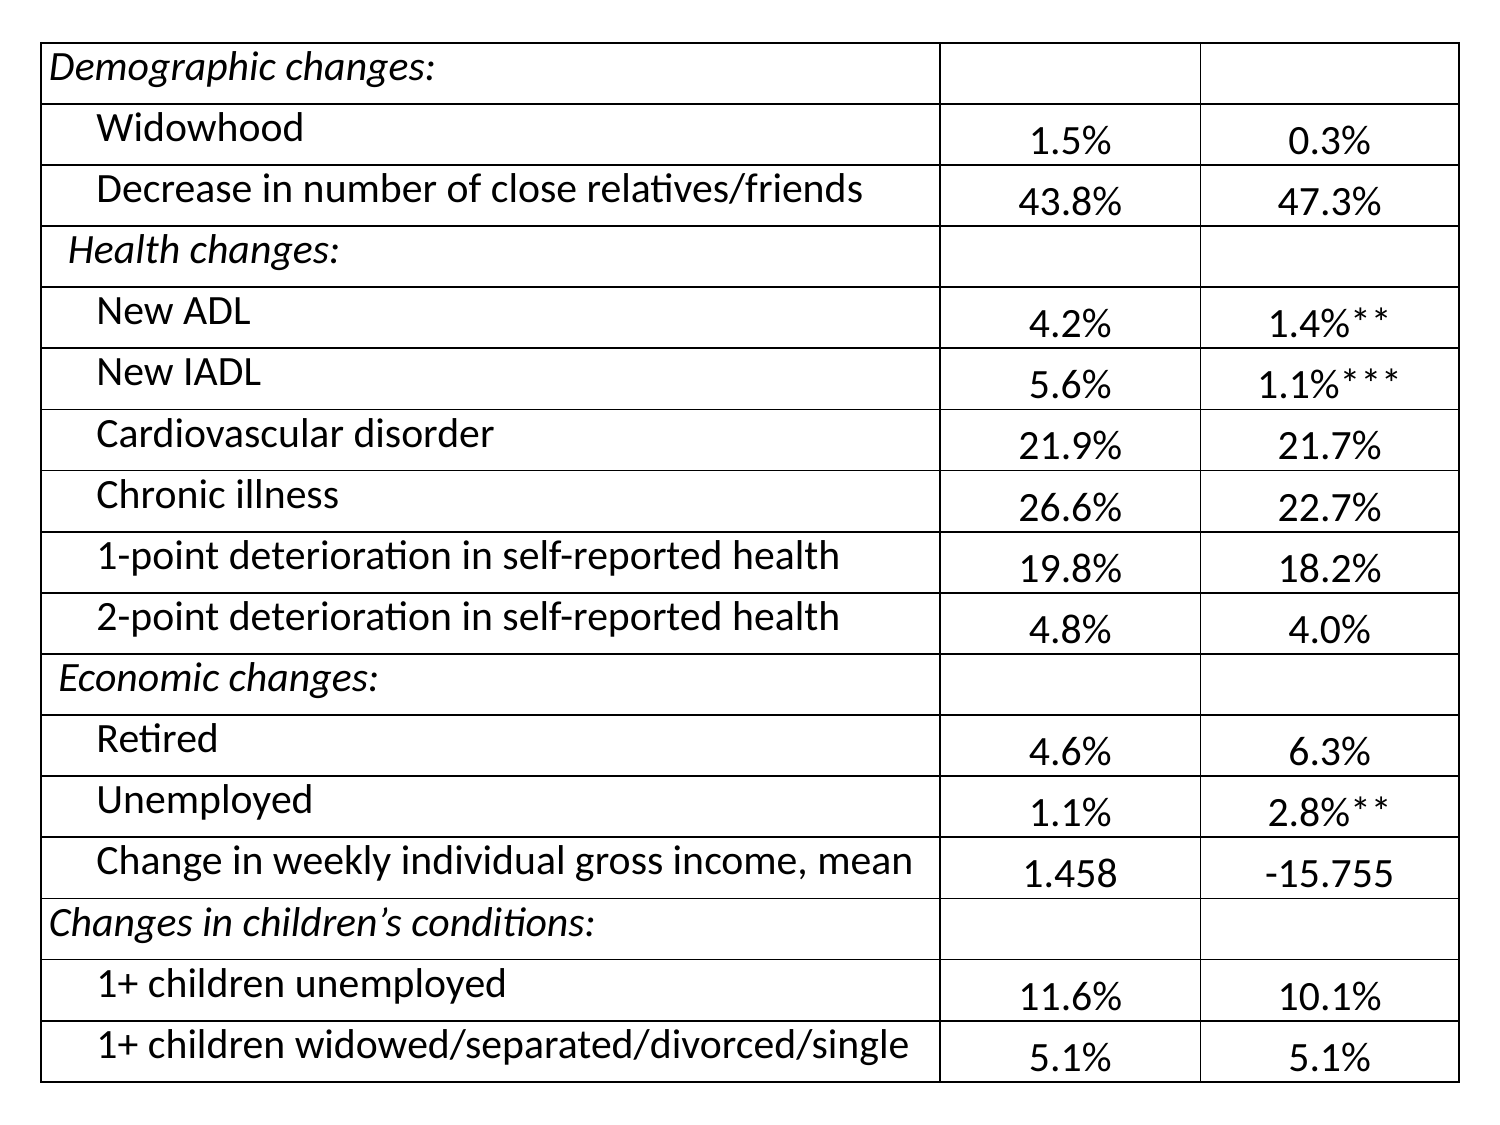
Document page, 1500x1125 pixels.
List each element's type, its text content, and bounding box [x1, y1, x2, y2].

table_cell 2.8%** [1201, 777, 1458, 836]
table_cell [941, 655, 1200, 714]
table_cell 10.1% [1201, 960, 1458, 1020]
table_cell 47.3% [1201, 166, 1458, 225]
table_cell [1201, 899, 1458, 959]
table_cell Retired [42, 716, 939, 775]
table_cell Health changes: [42, 227, 939, 286]
table_cell 22.7% [1201, 471, 1458, 531]
table_cell [1201, 227, 1458, 286]
table_cell Change in weekly individual gross income, mean [42, 838, 939, 898]
table_cell 4.8% [941, 594, 1200, 653]
table_cell 0.3% [1201, 105, 1458, 164]
table_cell 1.1% [941, 777, 1200, 836]
table_cell Economic changes: [42, 655, 939, 714]
table_cell Cardiovascular disorder [42, 410, 939, 470]
table_cell 1.4%** [1201, 288, 1458, 347]
table_cell 1.5% [941, 105, 1200, 164]
table_header Demographic changes: [42, 44, 939, 103]
table_cell [941, 899, 1200, 959]
table_cell Decrease in number of close relatives/friends [42, 166, 939, 225]
table_cell 4.6% [941, 716, 1200, 775]
table_cell Unemployed [42, 777, 939, 836]
table_cell 1.458 [941, 838, 1200, 898]
table_cell 1+ children widowed/separated/divorced/single [42, 1022, 939, 1081]
table_cell -15.755 [1201, 838, 1458, 898]
table_cell 1-point deterioration in self-reported health [42, 533, 939, 592]
table_header [941, 44, 1200, 103]
table_cell 43.8% [941, 166, 1200, 225]
table_cell 5.6% [941, 349, 1200, 409]
table_cell 11.6% [941, 960, 1200, 1020]
table_cell [941, 227, 1200, 286]
table_cell 5.1% [941, 1022, 1200, 1081]
table_cell [1201, 655, 1458, 714]
table_header [1201, 44, 1458, 103]
table_cell 4.2% [941, 288, 1200, 347]
table_cell New IADL [42, 349, 939, 409]
table_cell 1.1%*** [1201, 349, 1458, 409]
table_cell 21.9% [941, 410, 1200, 470]
table_cell 19.8% [941, 533, 1200, 592]
table_cell Widowhood [42, 105, 939, 164]
table_cell 6.3% [1201, 716, 1458, 775]
table_cell 18.2% [1201, 533, 1458, 592]
table_cell 2-point deterioration in self-reported health [42, 594, 939, 653]
table_cell Changes in children’s conditions: [42, 899, 939, 959]
table_cell New ADL [42, 288, 939, 347]
table_cell Chronic illness [42, 471, 939, 531]
table_cell 1+ children unemployed [42, 960, 939, 1020]
table_cell 4.0% [1201, 594, 1458, 653]
table_cell 26.6% [941, 471, 1200, 531]
table_cell 21.7% [1201, 410, 1458, 470]
table_cell 5.1% [1201, 1022, 1458, 1081]
